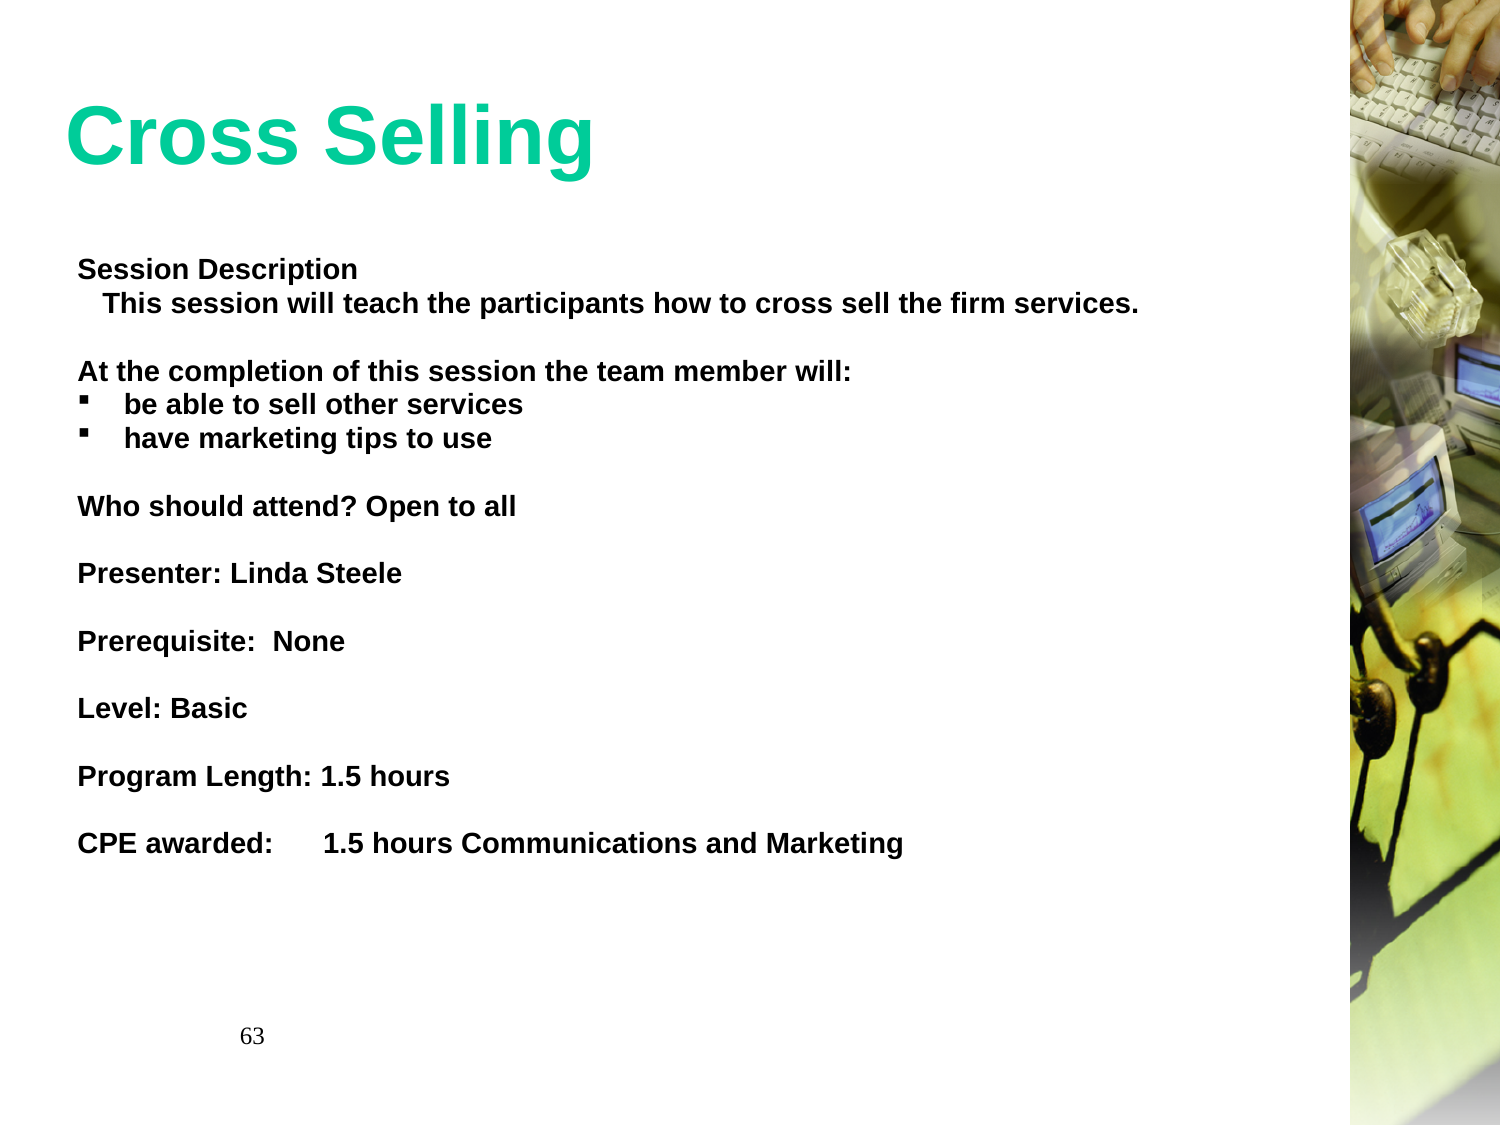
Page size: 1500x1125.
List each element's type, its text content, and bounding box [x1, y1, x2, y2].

list Session Description This session will teach the participants how to cross sell the firm services. At the completion of this session the team member will: be able to sell other services have marketing tips to use Who should attend? Open to all Presenter: Linda Steele Prerequisite: None Level: Basic Program Length: 1.5 hours CPE awarded: 1.5 hours Communications and Marketing [62, 249, 1276, 926]
slide_number 63 [225, 1012, 538, 1088]
picture [1350, 0, 1500, 1125]
title Cross Selling [49, 37, 1263, 226]
